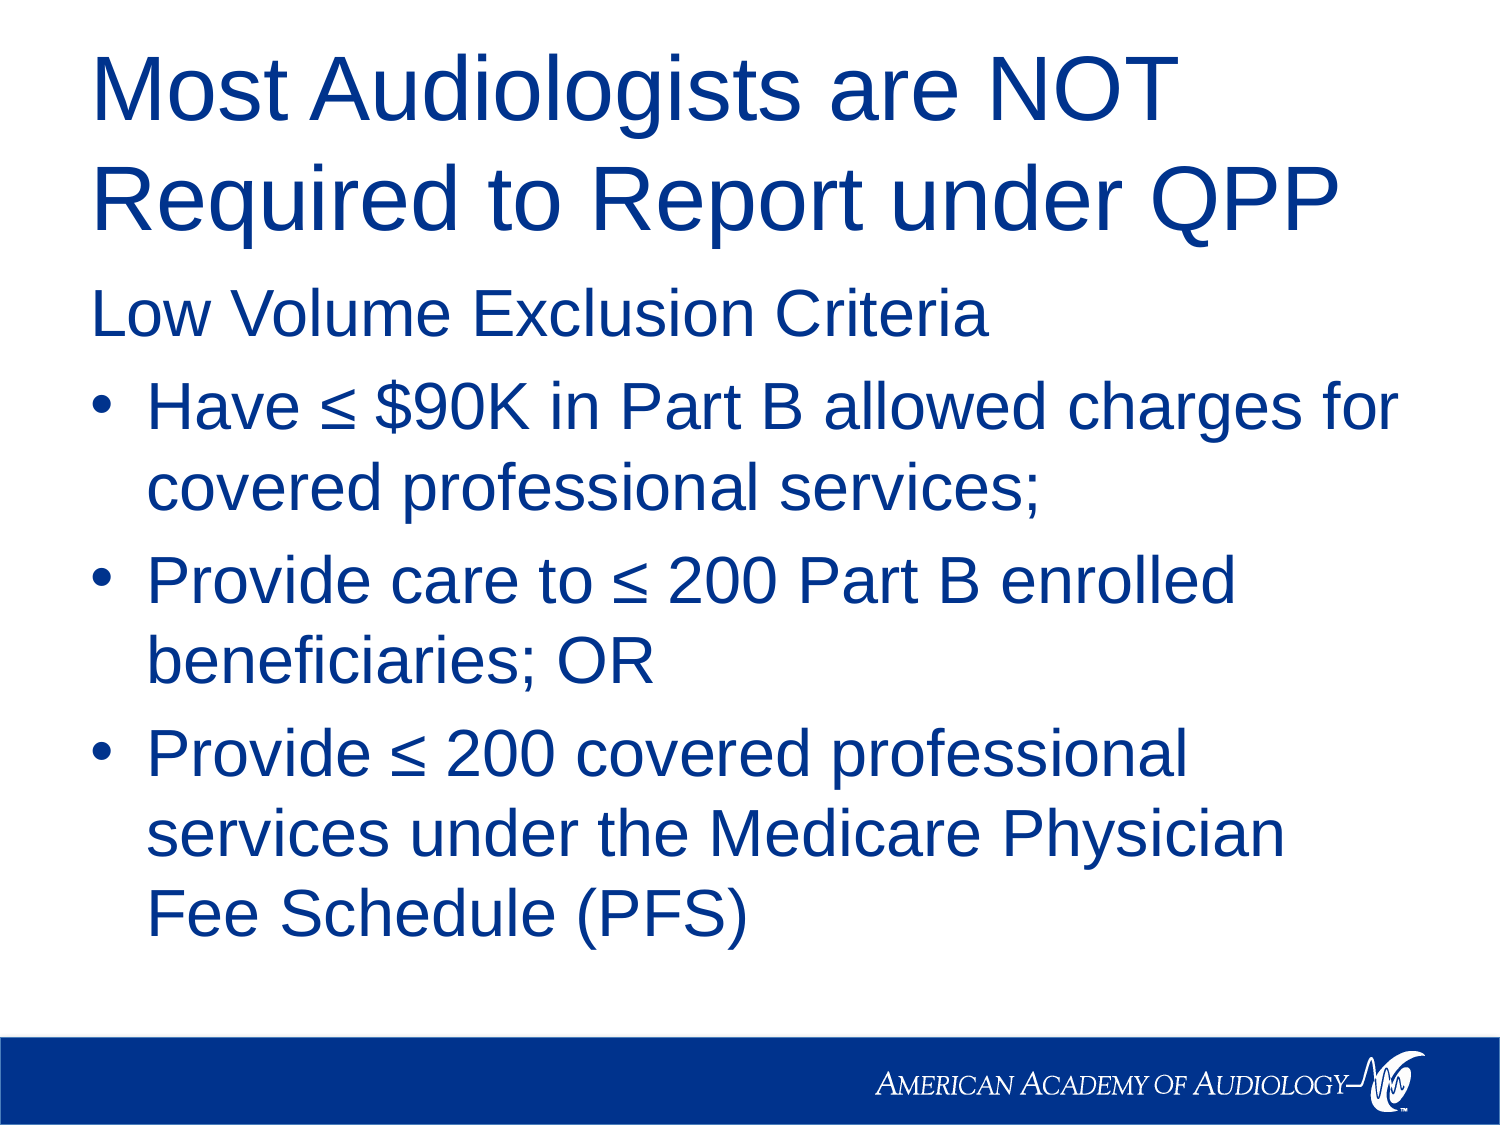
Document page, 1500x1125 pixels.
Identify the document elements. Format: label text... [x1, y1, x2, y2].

list Low Volume Exclusion Criteria Have ≤ $90K in Part B allowed charges for covered professional services; Provide care to ≤ 200 Part B enrolled beneficiaries; OR Provide ≤ 200 covered professional services under the Medicare Physician Fee Schedule (PFS) [75, 262, 1425, 1005]
title Most Audiologists are NOT Required to Report under QPP [75, 45, 1425, 233]
picture [875, 1051, 1425, 1112]
